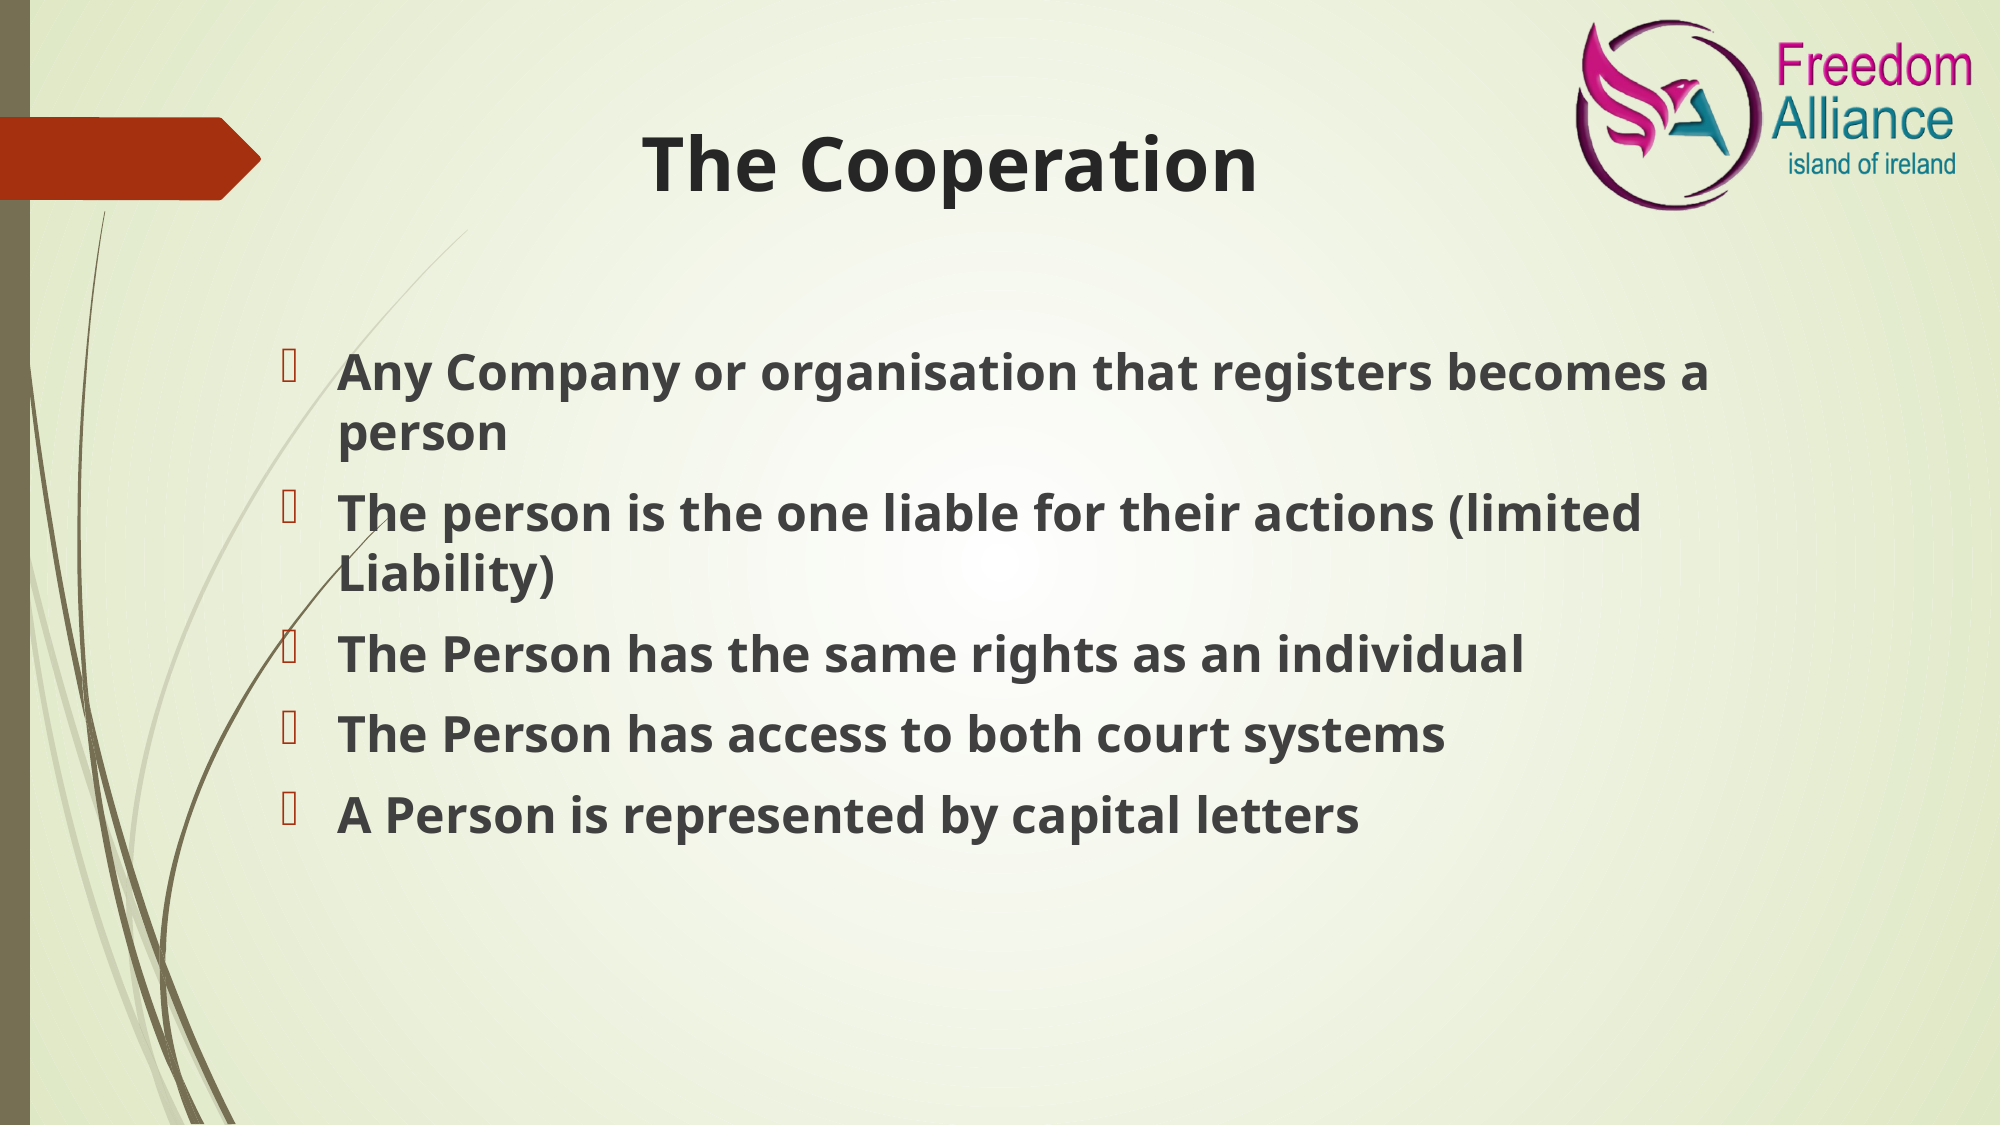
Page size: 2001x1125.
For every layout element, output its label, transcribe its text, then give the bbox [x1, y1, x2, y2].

list Any Company or organisation that registers becomes a person The person is the one liable for their actions (limited Liability) The Person has the same rights as an individual The Person has access to both court systems A Person is represented by capital letters [265, 332, 1874, 953]
picture [1562, 8, 2000, 230]
title The Cooperation [626, 109, 1293, 234]
